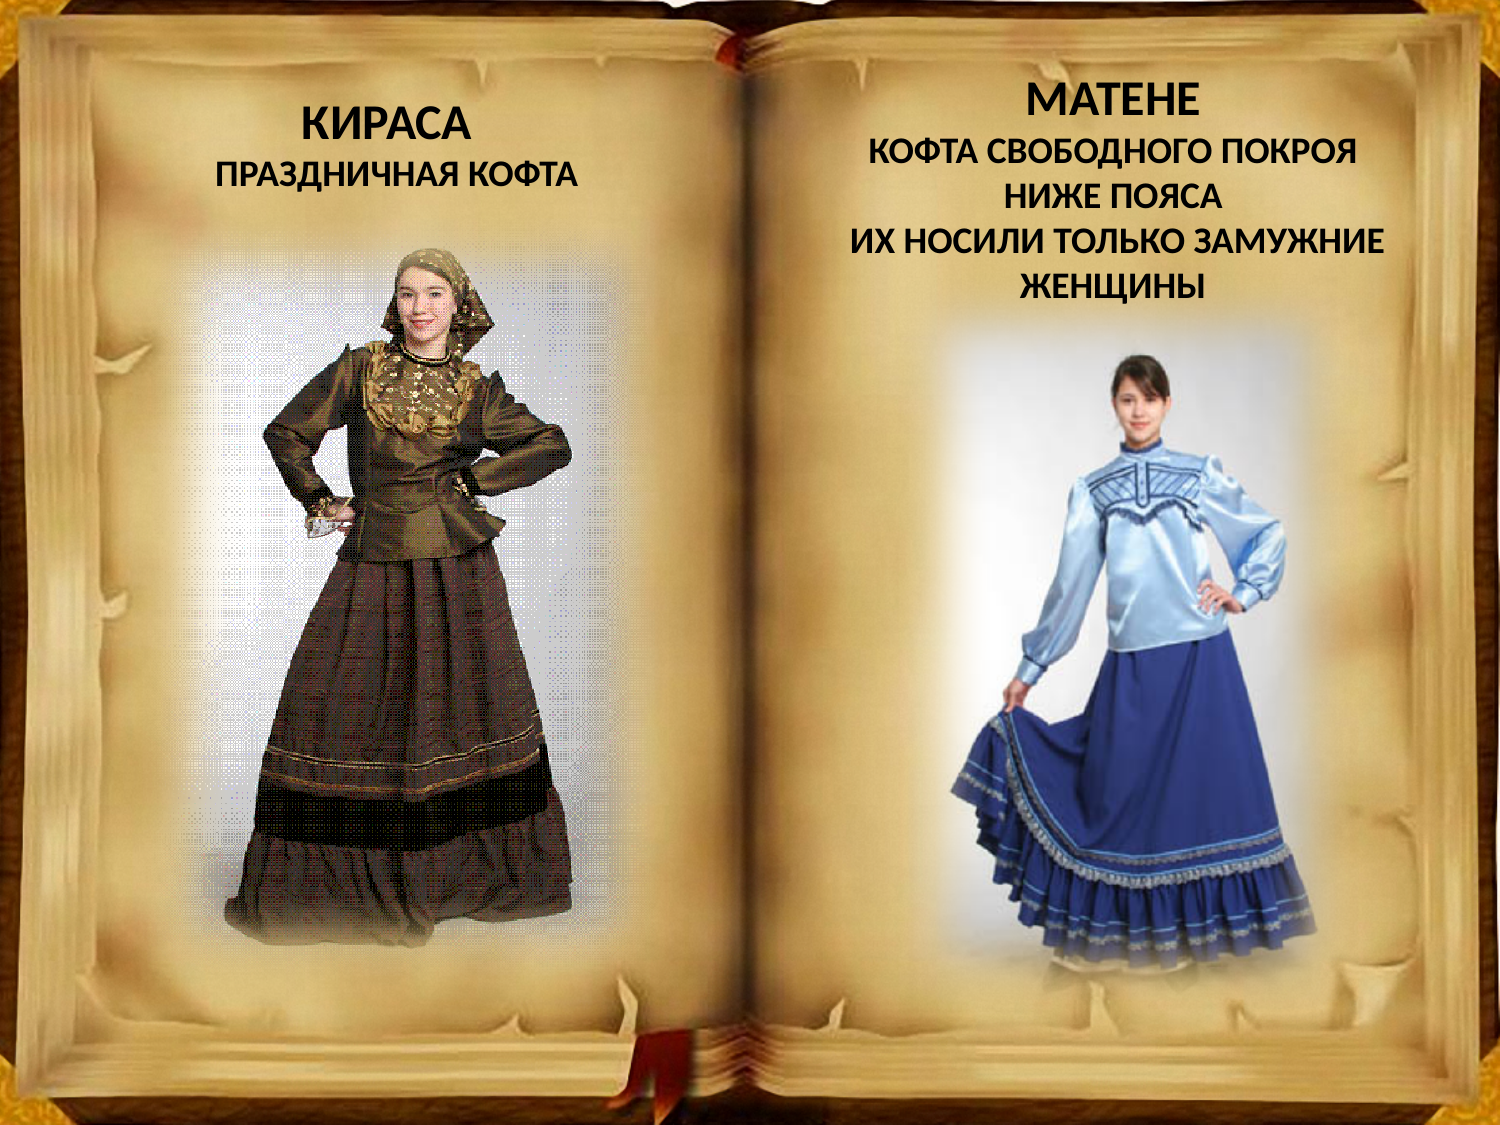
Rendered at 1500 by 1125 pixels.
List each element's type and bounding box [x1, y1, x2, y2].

picture [140, 210, 669, 985]
picture [890, 269, 1360, 1012]
list [0, 0, 1500, 1125]
